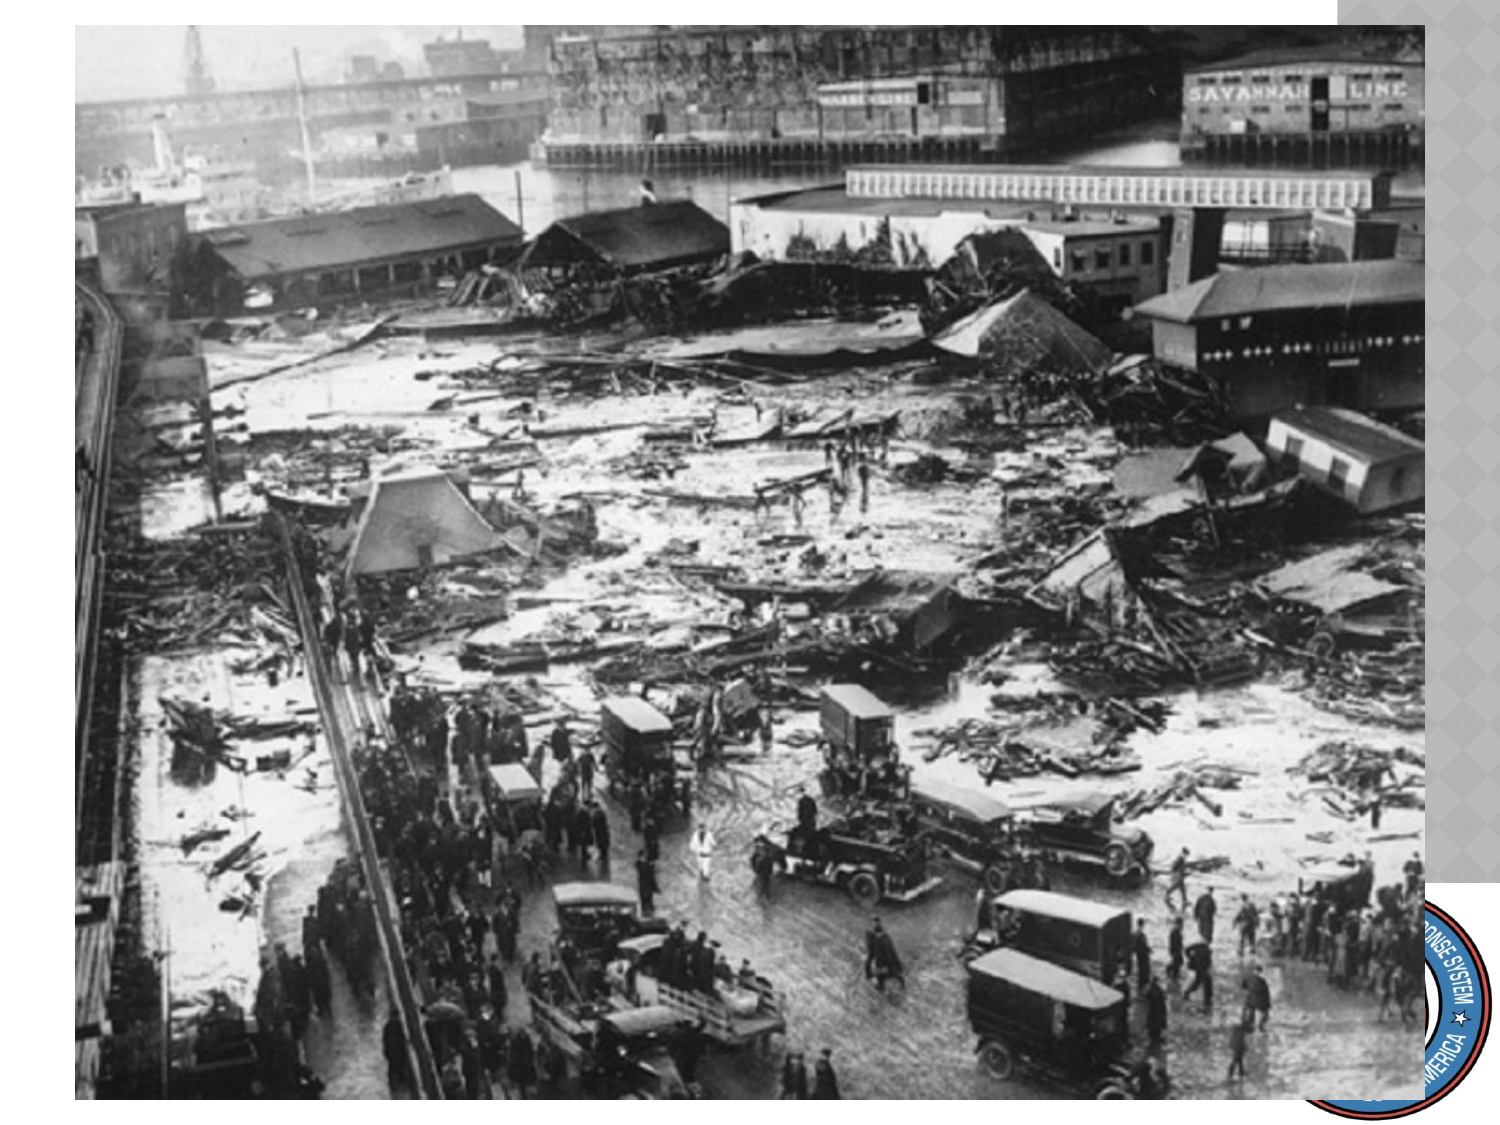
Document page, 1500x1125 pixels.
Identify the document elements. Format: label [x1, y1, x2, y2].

picture [1245, 883, 1500, 1125]
picture [74, 25, 1426, 1100]
